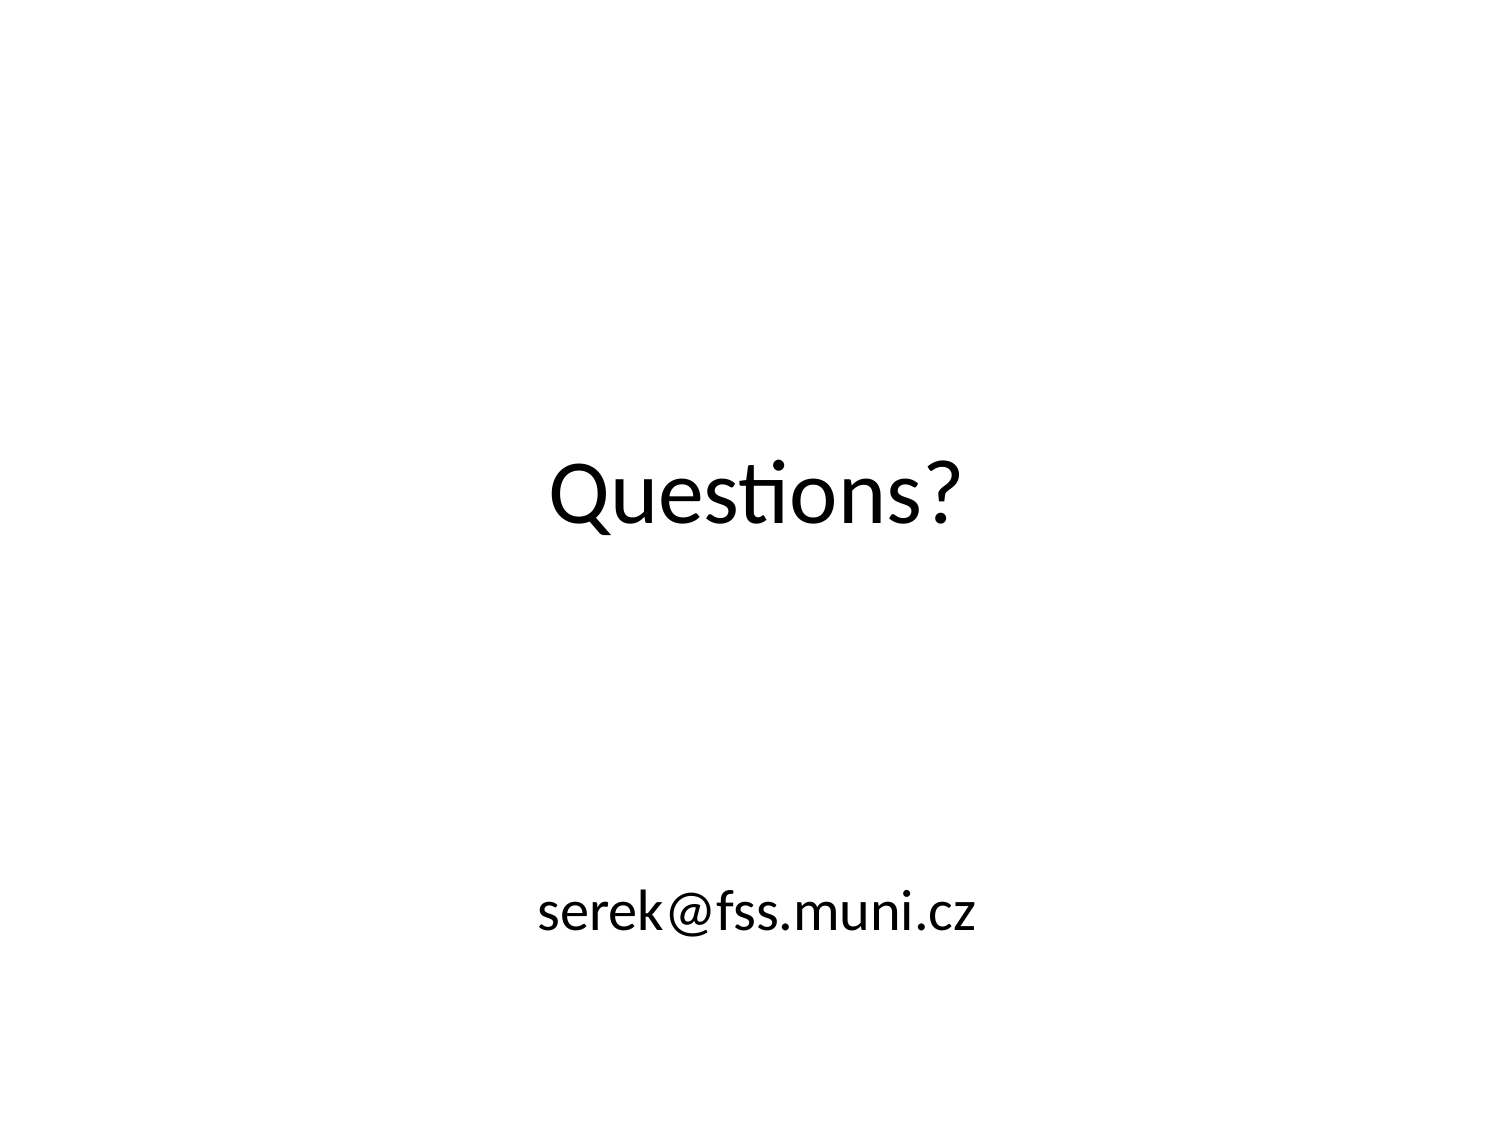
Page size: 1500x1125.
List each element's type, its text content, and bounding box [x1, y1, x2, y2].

title Questions? serek@fss.muni.cz [82, 398, 1432, 976]
